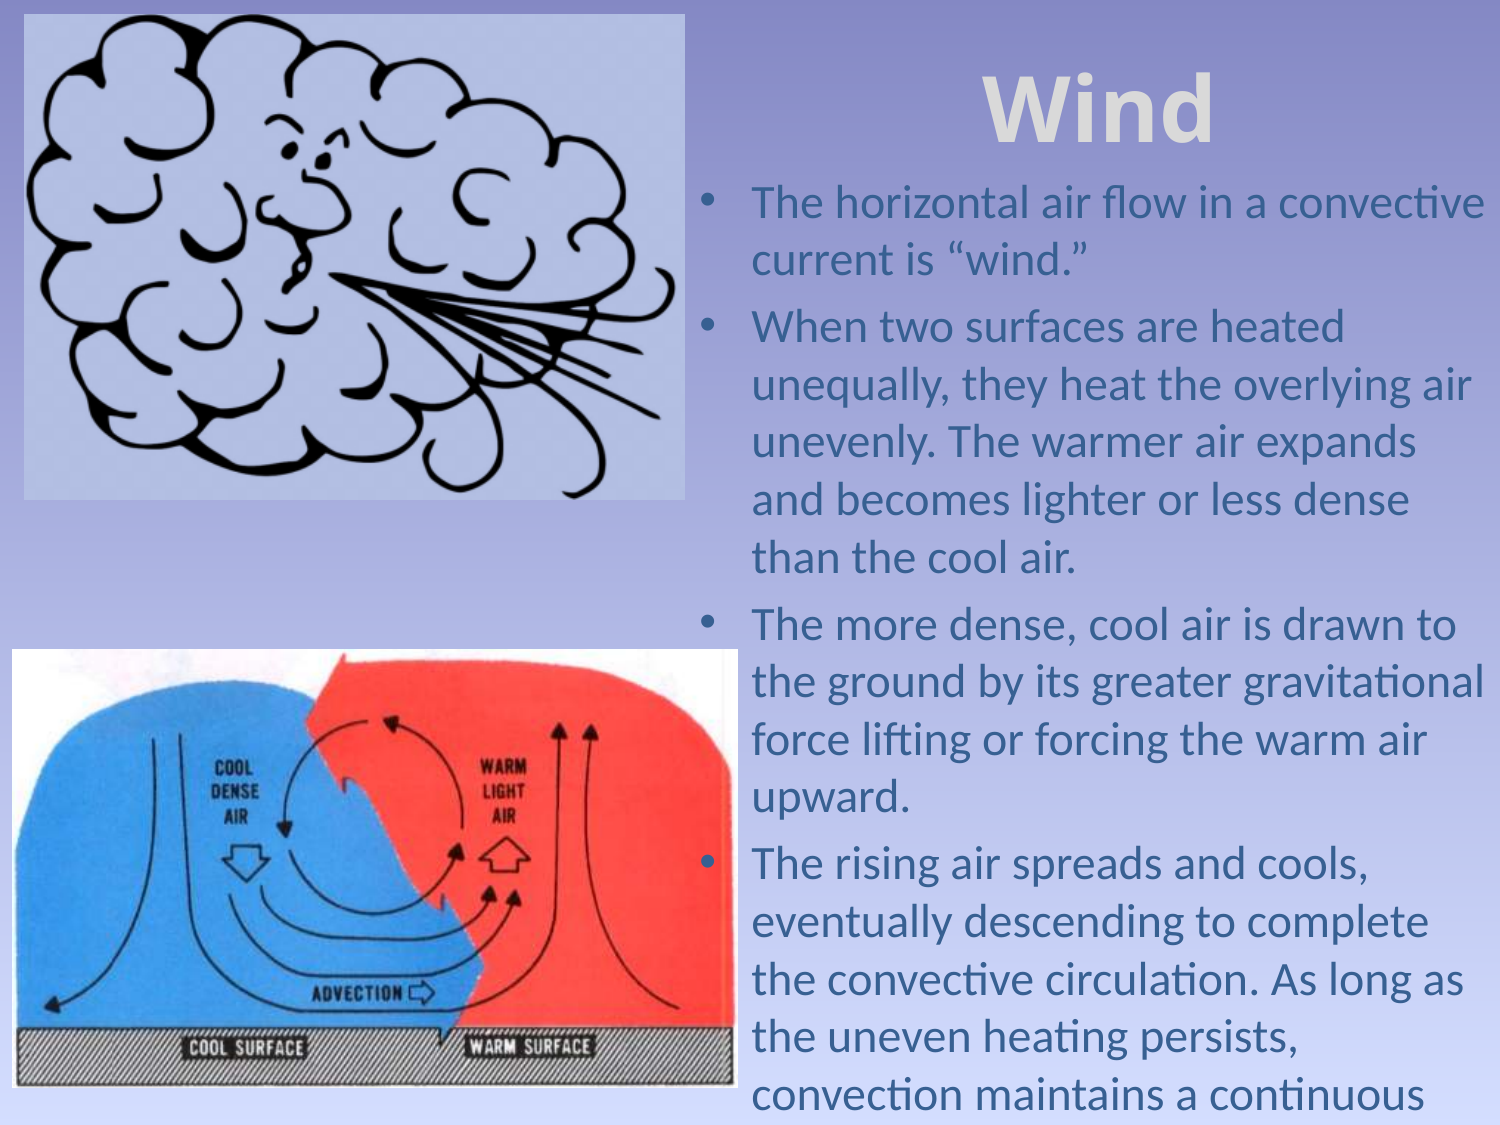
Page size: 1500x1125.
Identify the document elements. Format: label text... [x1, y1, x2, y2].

picture [24, 14, 685, 501]
picture [12, 649, 738, 1088]
title Wind [425, 12, 1500, 162]
list The horizontal air flow in a convective current is “wind.” When two surfaces are heated unequally, they heat the overlying air unevenly. The warmer air expands and becomes lighter or less dense than the cool air. The more dense, cool air is drawn to the ground by its greater gravitational force lifting or forcing the warm air upward. The rising air spreads and cools, eventually descending to complete the convective circulation. As long as the uneven heating persists, convection maintains a continuous “convective current.” [684, 162, 1500, 1125]
